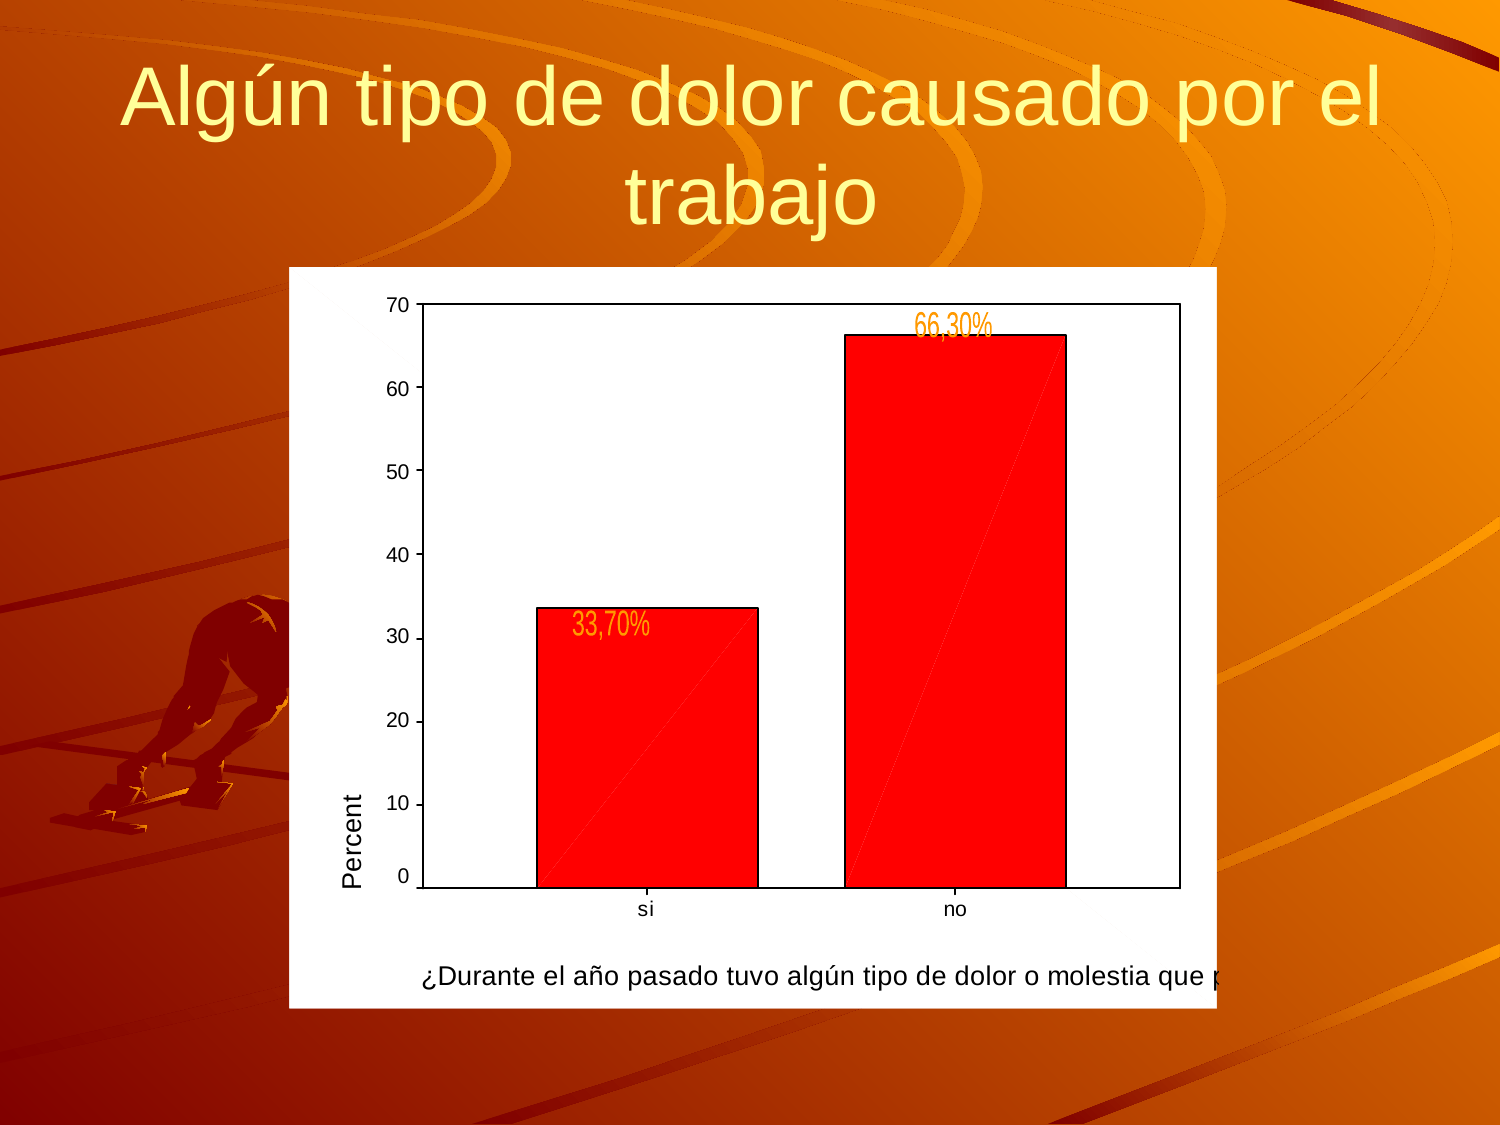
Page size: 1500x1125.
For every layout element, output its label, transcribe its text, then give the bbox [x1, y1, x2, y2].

title Algún tipo de dolor causado por el trabajo [76, 42, 1428, 250]
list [288, 266, 1219, 1011]
